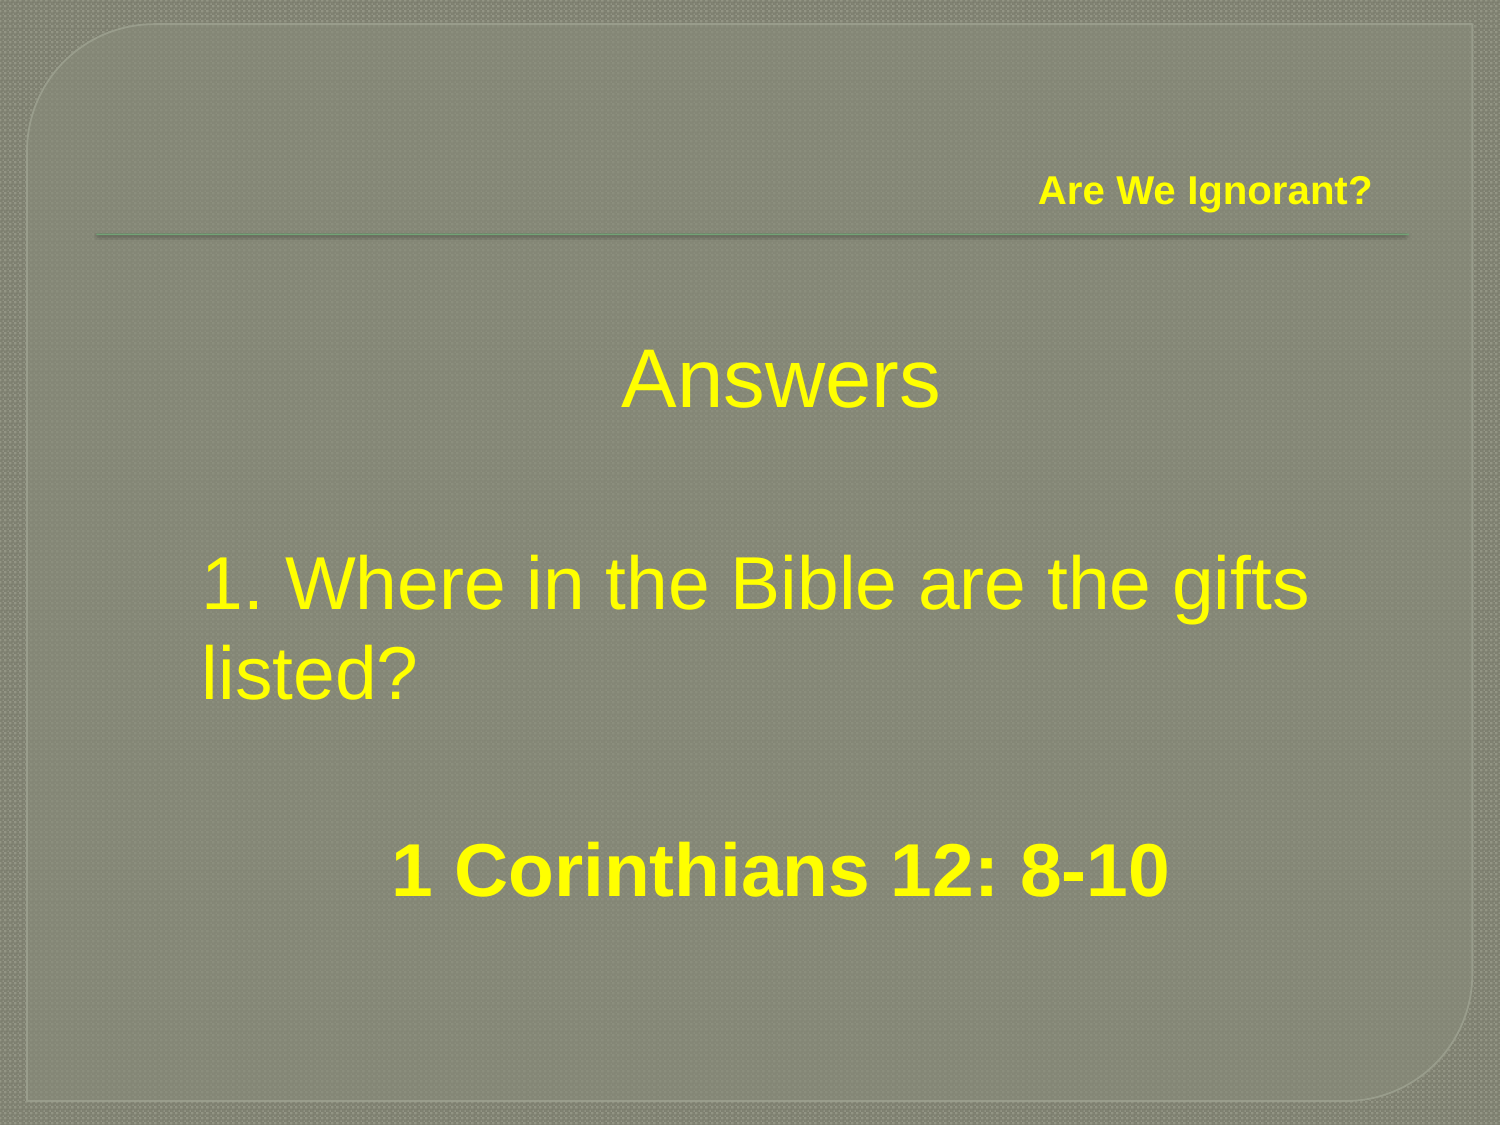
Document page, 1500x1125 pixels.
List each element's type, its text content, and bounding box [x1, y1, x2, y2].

list Answers 1. Where in the Bible are the gifts listed? 1 Corinthians 12: 8-10 [112, 243, 1376, 1035]
title Are We Ignorant? [76, 54, 1388, 220]
